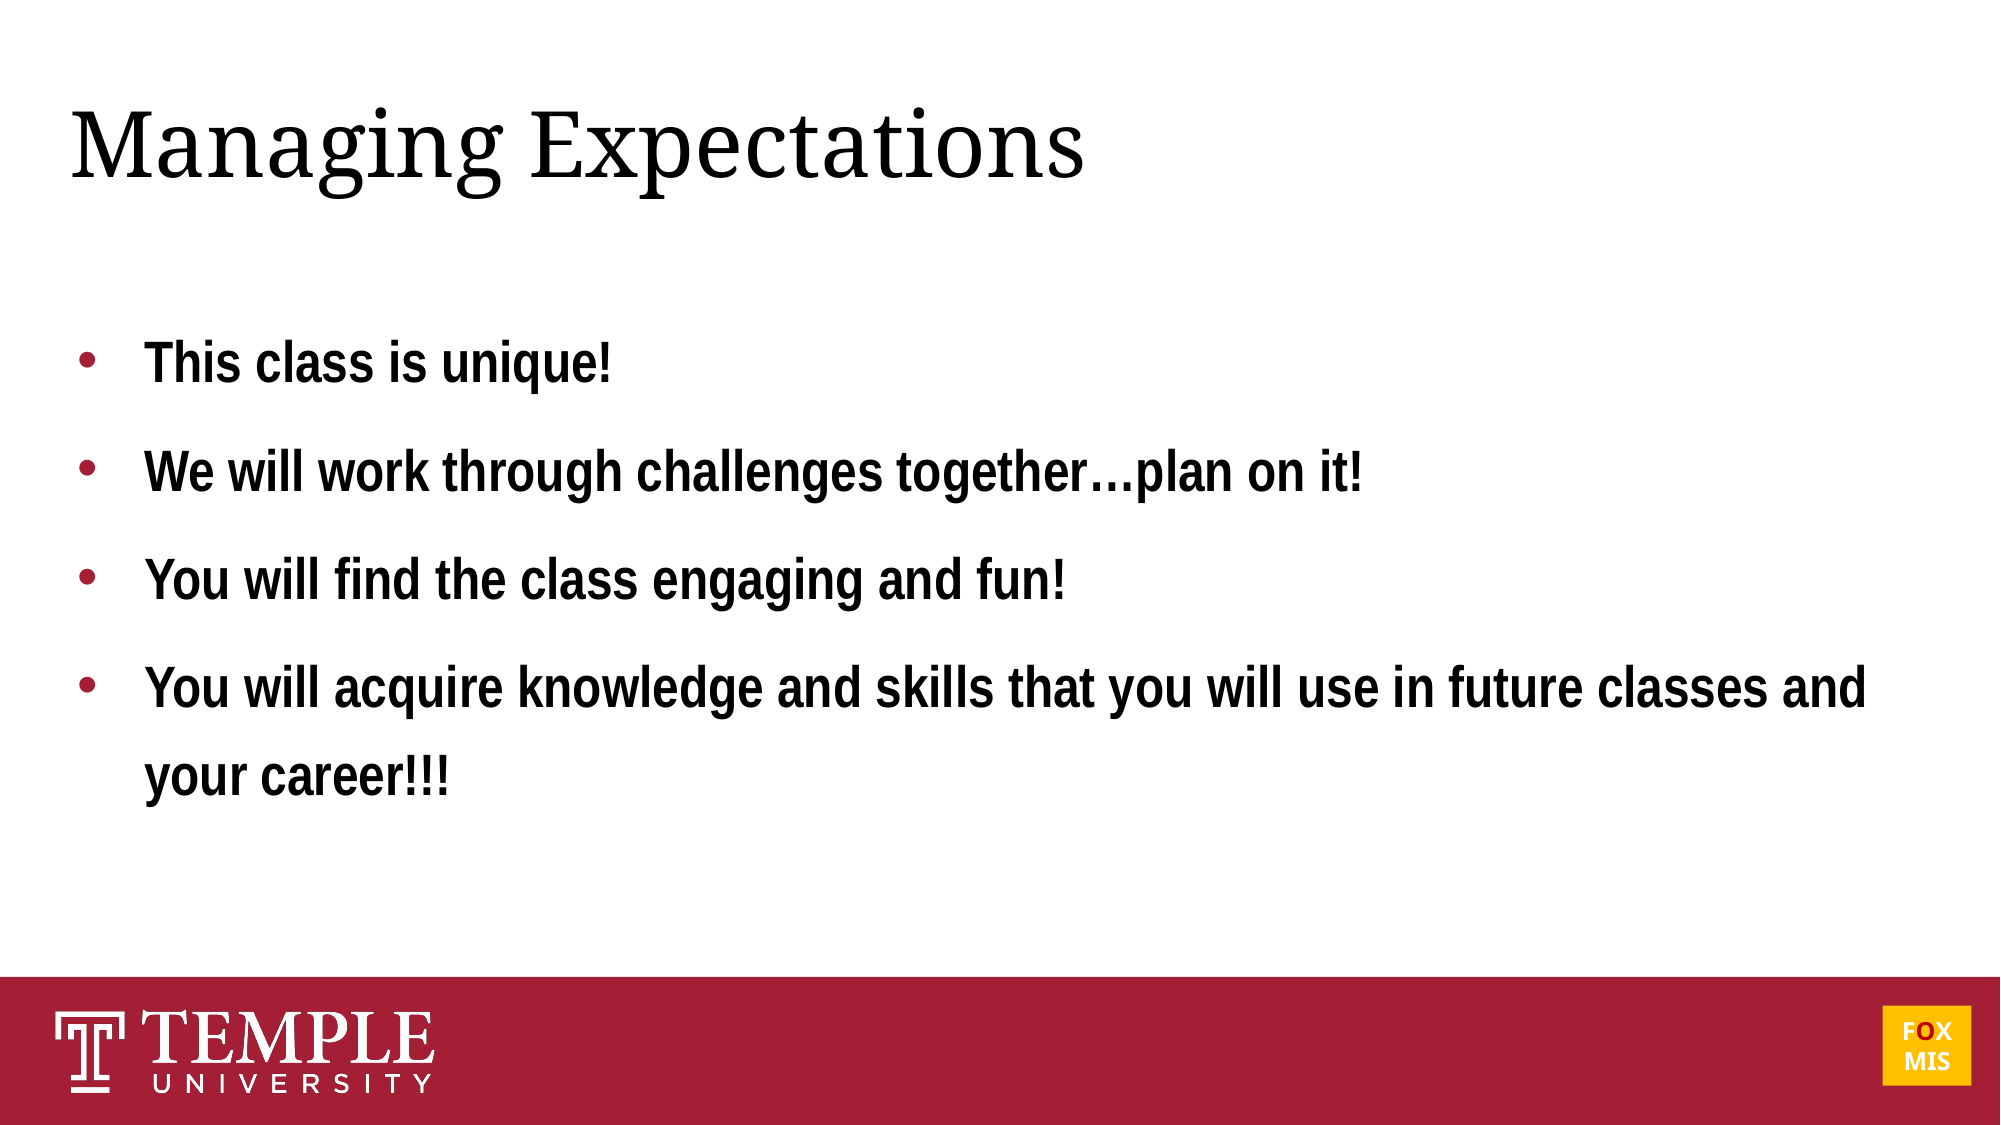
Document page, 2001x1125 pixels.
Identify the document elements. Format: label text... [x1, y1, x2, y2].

list This class is unique! We will work through challenges together…plan on it! You will find the class engaging and fun! You will acquire knowledge and skills that you will use in future classes and your career!!! [54, 299, 1894, 917]
picture [54, 1008, 435, 1094]
text_box FOX MIS [1881, 1004, 1973, 1088]
title Managing Expectations [54, 91, 1939, 280]
